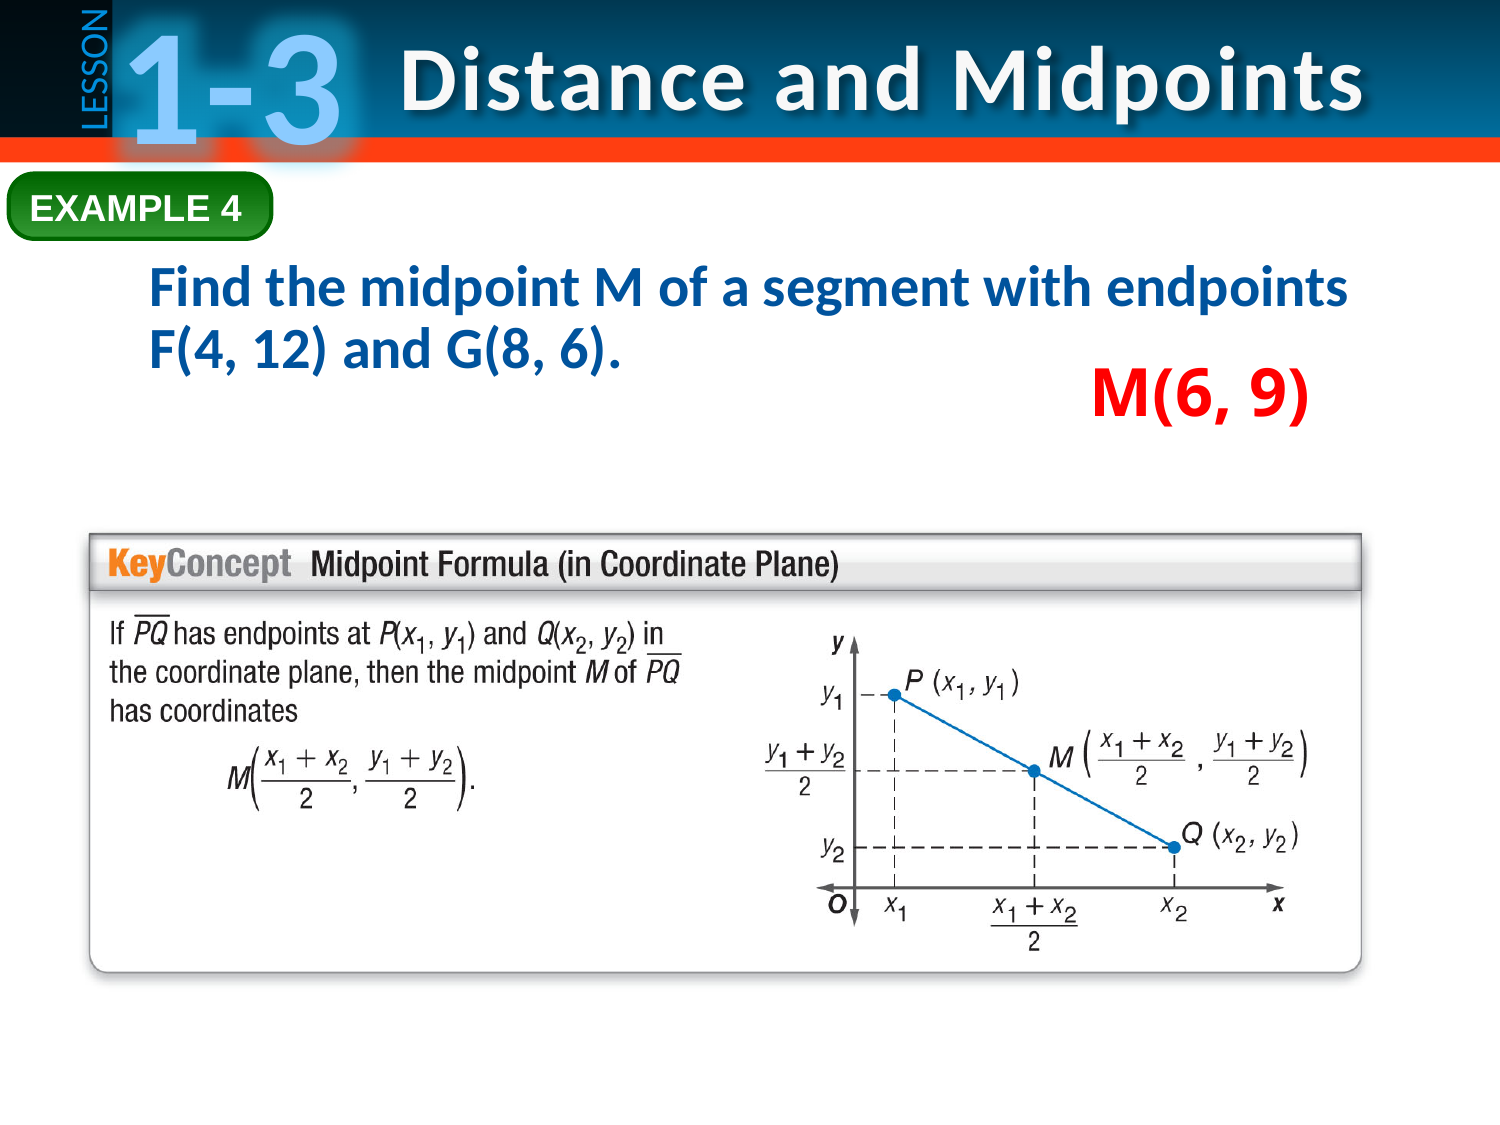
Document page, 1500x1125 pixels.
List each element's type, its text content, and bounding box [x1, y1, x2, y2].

text_box [267, 181, 274, 231]
picture [65, 512, 1378, 992]
text_box [19, 171, 261, 176]
text_box [20, 237, 260, 241]
text_box Find the midpoint M of a segment with endpoints F(4, 12) and G(8, 6). [78, 248, 1375, 389]
text_box M(6, 9) [1074, 342, 1395, 438]
text_box EXAMPLE 4 [4, 176, 267, 237]
